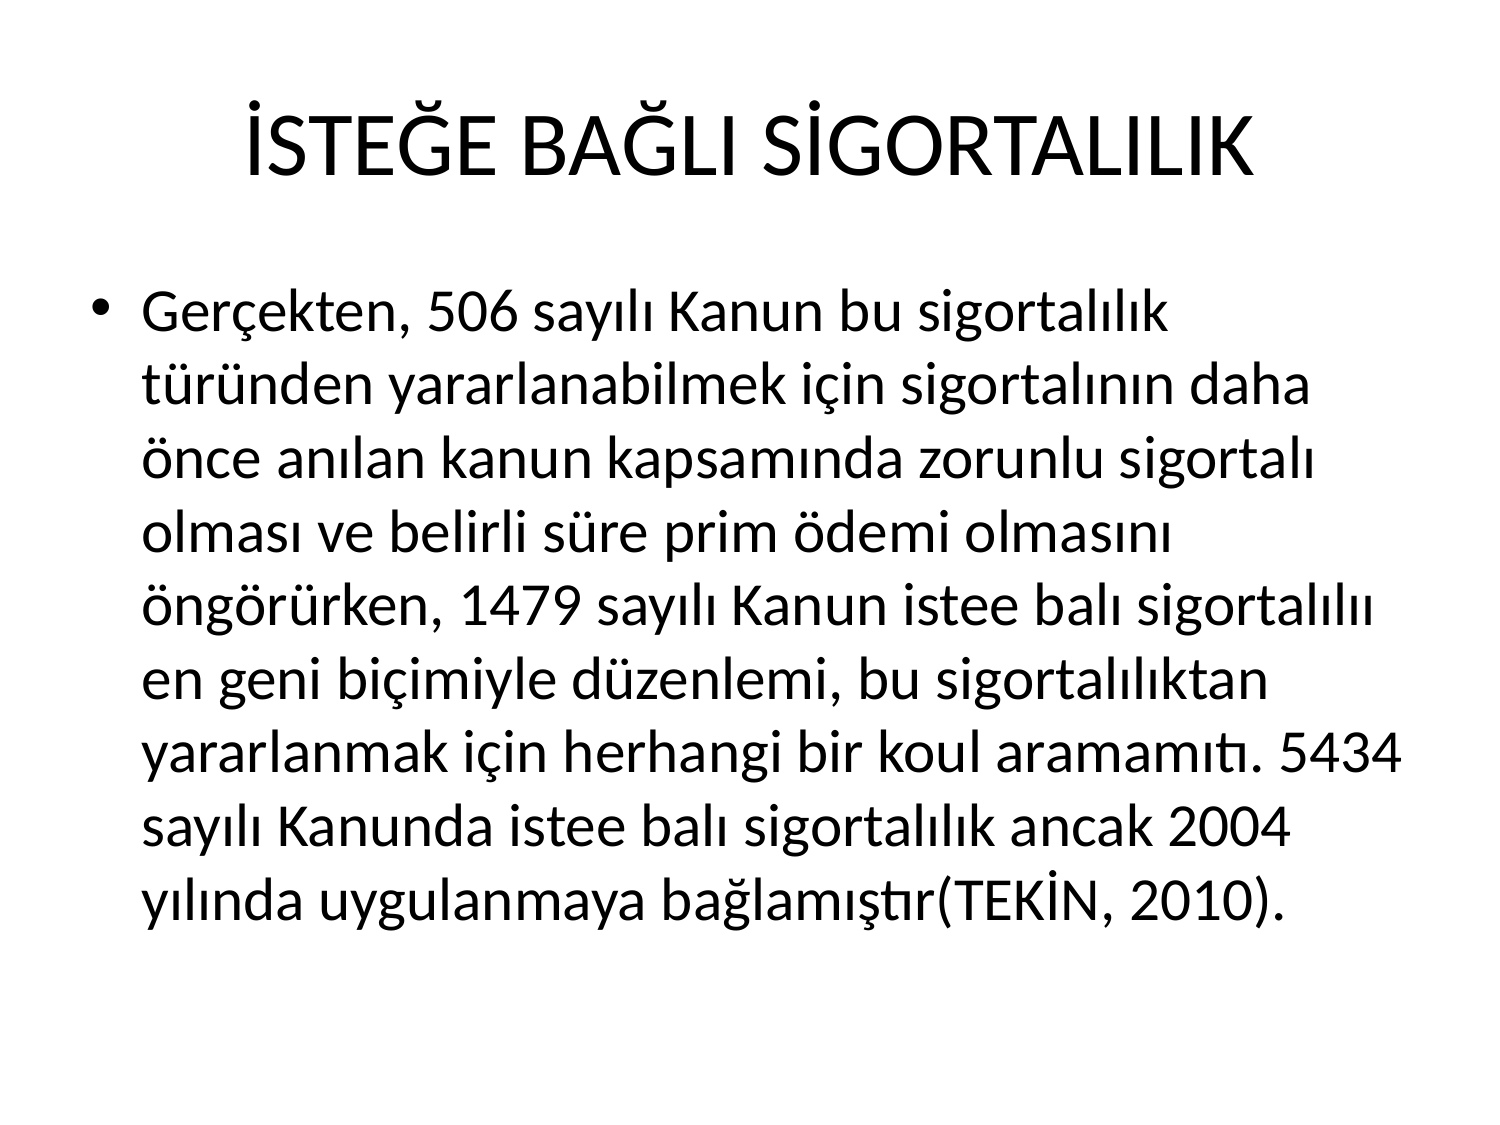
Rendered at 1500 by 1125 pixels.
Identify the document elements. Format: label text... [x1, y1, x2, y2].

title İSTEĞE BAĞLI SİGORTALILIK [75, 45, 1425, 233]
list Gerçekten, 506 sayılı Kanun bu sigortalılık türünden yararlanabilmek için sigortalının daha önce anılan kanun kapsamında zorunlu sigortalı olması ve belirli süre prim ödemi olmasını öngörürken, 1479 sayılı Kanun istee balı sigortalılıı en geni biçimiyle düzenlemi, bu sigortalılıktan yararlanmak için herhangi bir koul aramamıtı. 5434 sayılı Kanunda istee balı sigortalılık ancak 2004 yılında uygulanmaya bağlamıştır(TEKİN, 2010). [75, 262, 1425, 1005]
